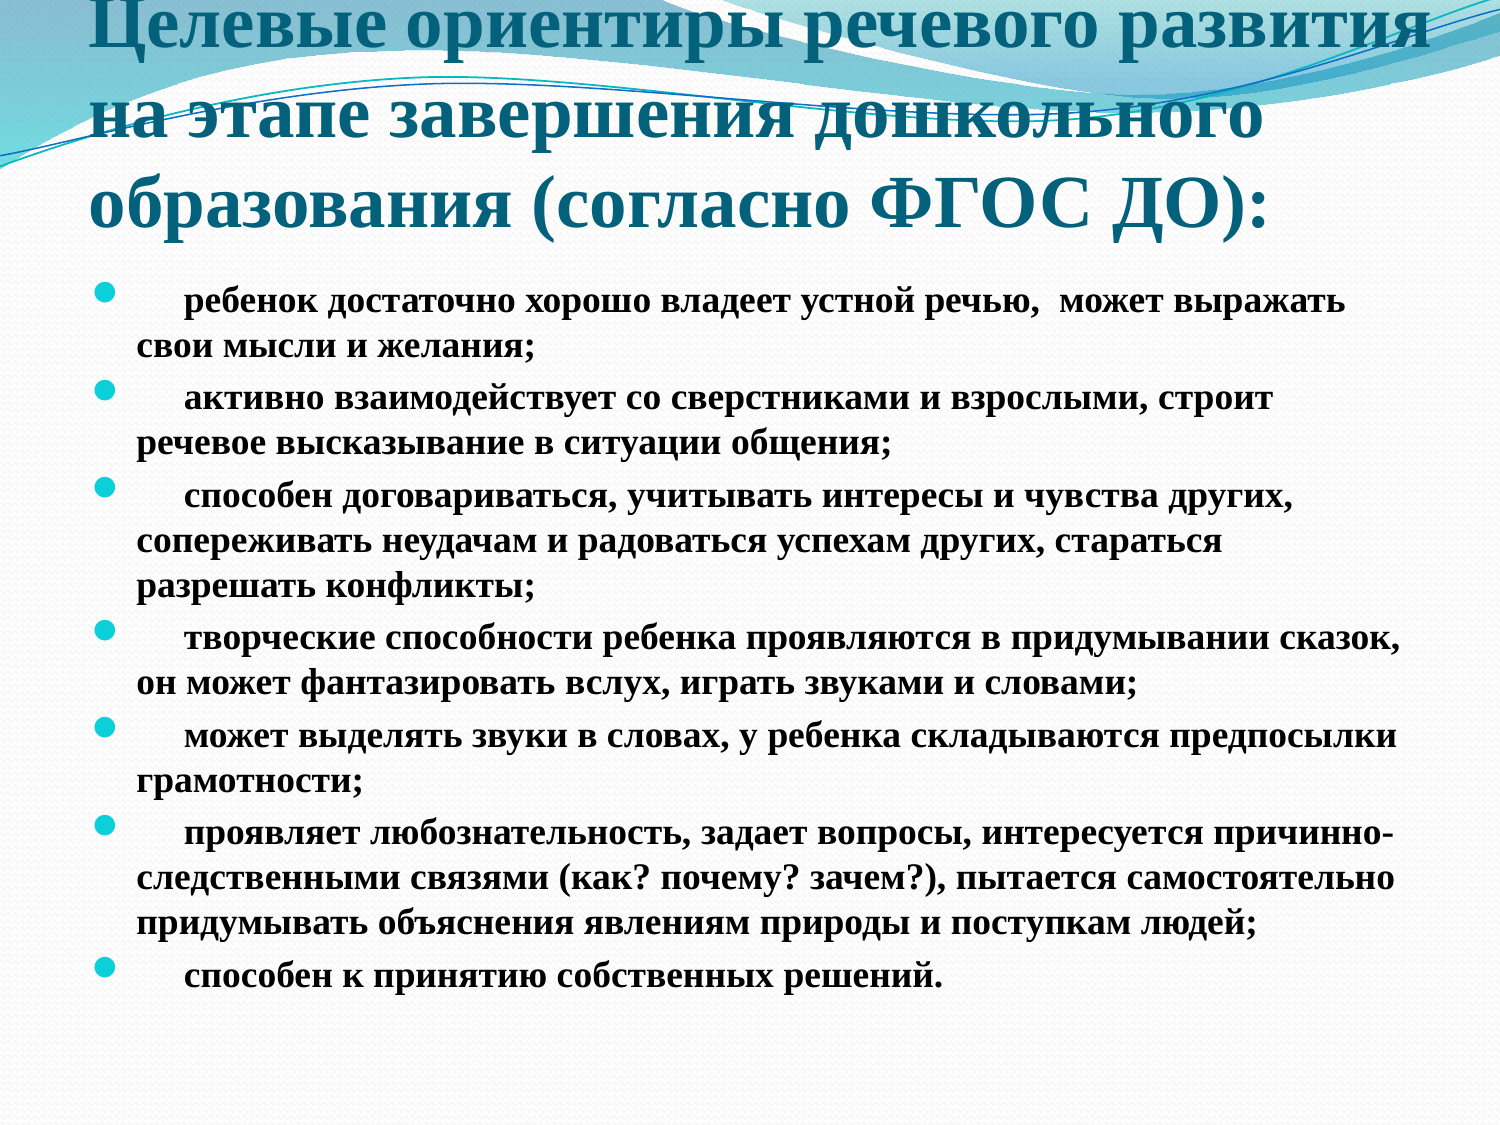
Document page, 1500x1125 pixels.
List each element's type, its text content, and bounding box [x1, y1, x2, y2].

list ребенок достаточно хорошо владеет устной речью, может выражать свои мысли и желания; активно взаимодействует со сверстниками и взрослыми, строит речевое высказывание в ситуации общения; способен договариваться, учитывать интересы и чувства других, сопереживать неудачам и радоваться успехам других, стараться разрешать конфликты; творческие способности ребенка проявляются в придумывании сказок, он может фантазировать вслух, играть звуками и словами; может выделять звуки в словах, у ребенка складываются предпосылки грамотности; проявляет любознательность, задает вопросы, интересуется причинно-следственными связями (как? почему? зачем?), пытается самостоятельно придумывать объяснения явлениям природы и поступкам людей; способен к принятию собственных решений. [76, 266, 1427, 1024]
title Целевые ориентиры речевого развития на этапе завершения дошкольного образования (согласно ФГОС ДО): [88, 54, 1439, 243]
